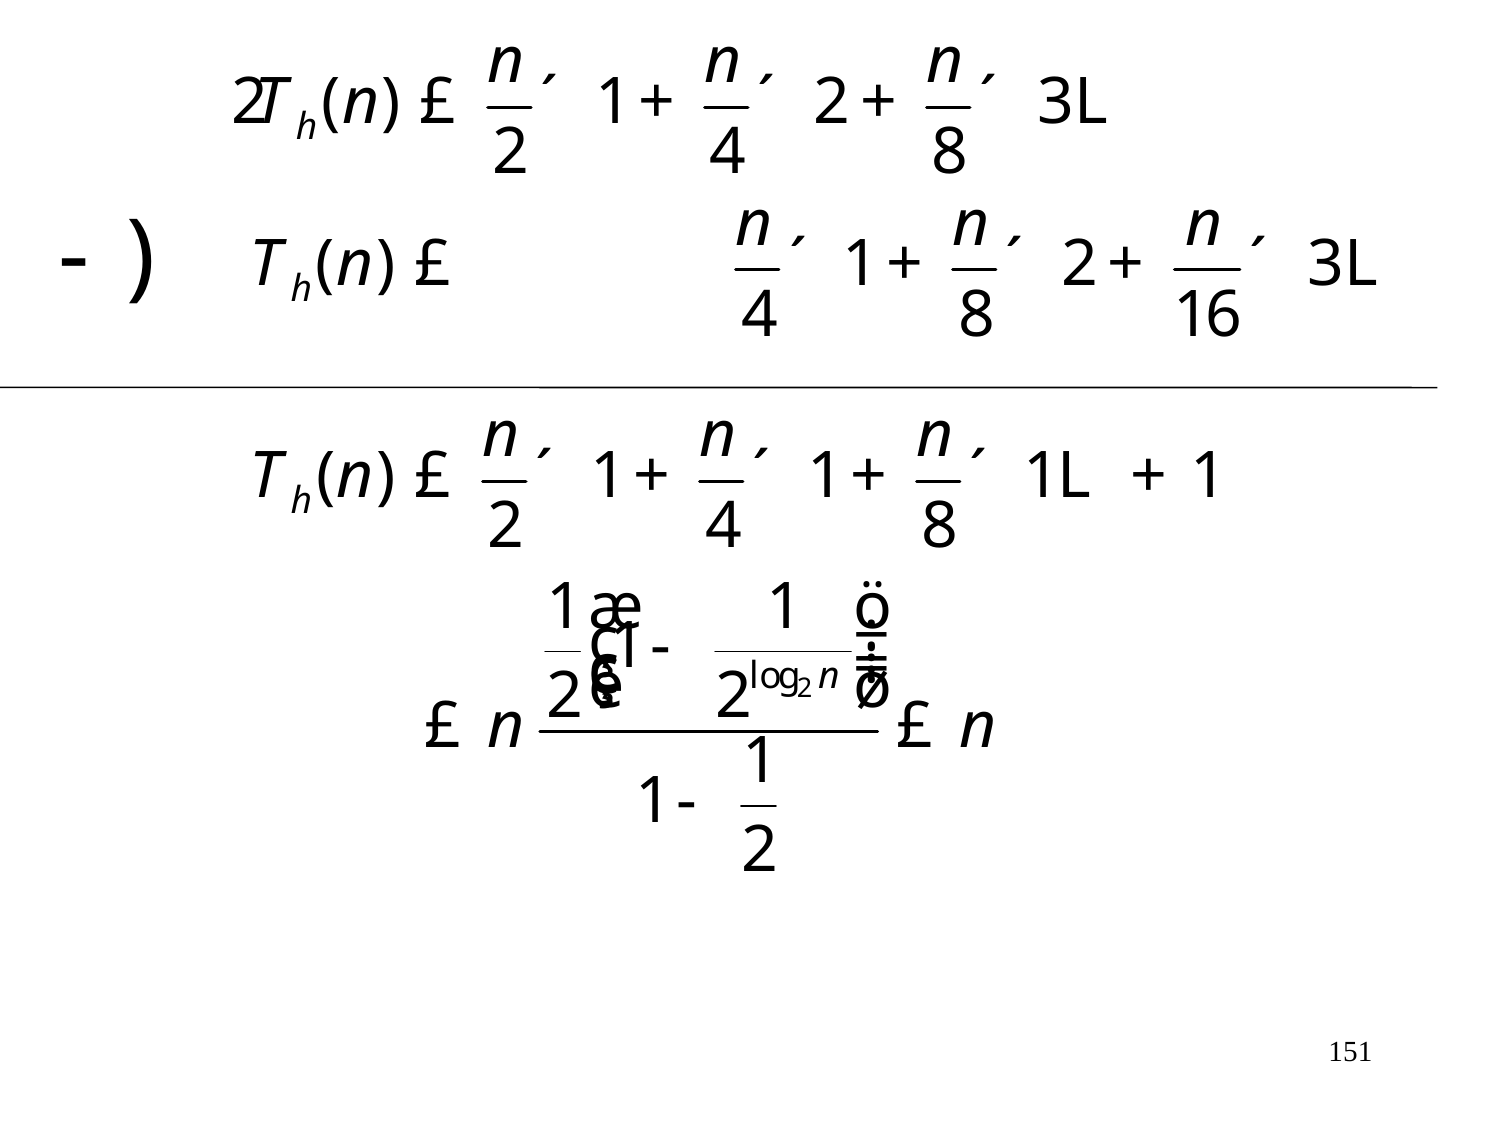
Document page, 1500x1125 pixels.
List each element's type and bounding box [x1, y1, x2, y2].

slide_number [1074, 1024, 1388, 1101]
text_box [249, 199, 1413, 351]
text_box [49, 199, 180, 330]
text_box [249, 412, 1231, 885]
text_box [224, 37, 1147, 188]
